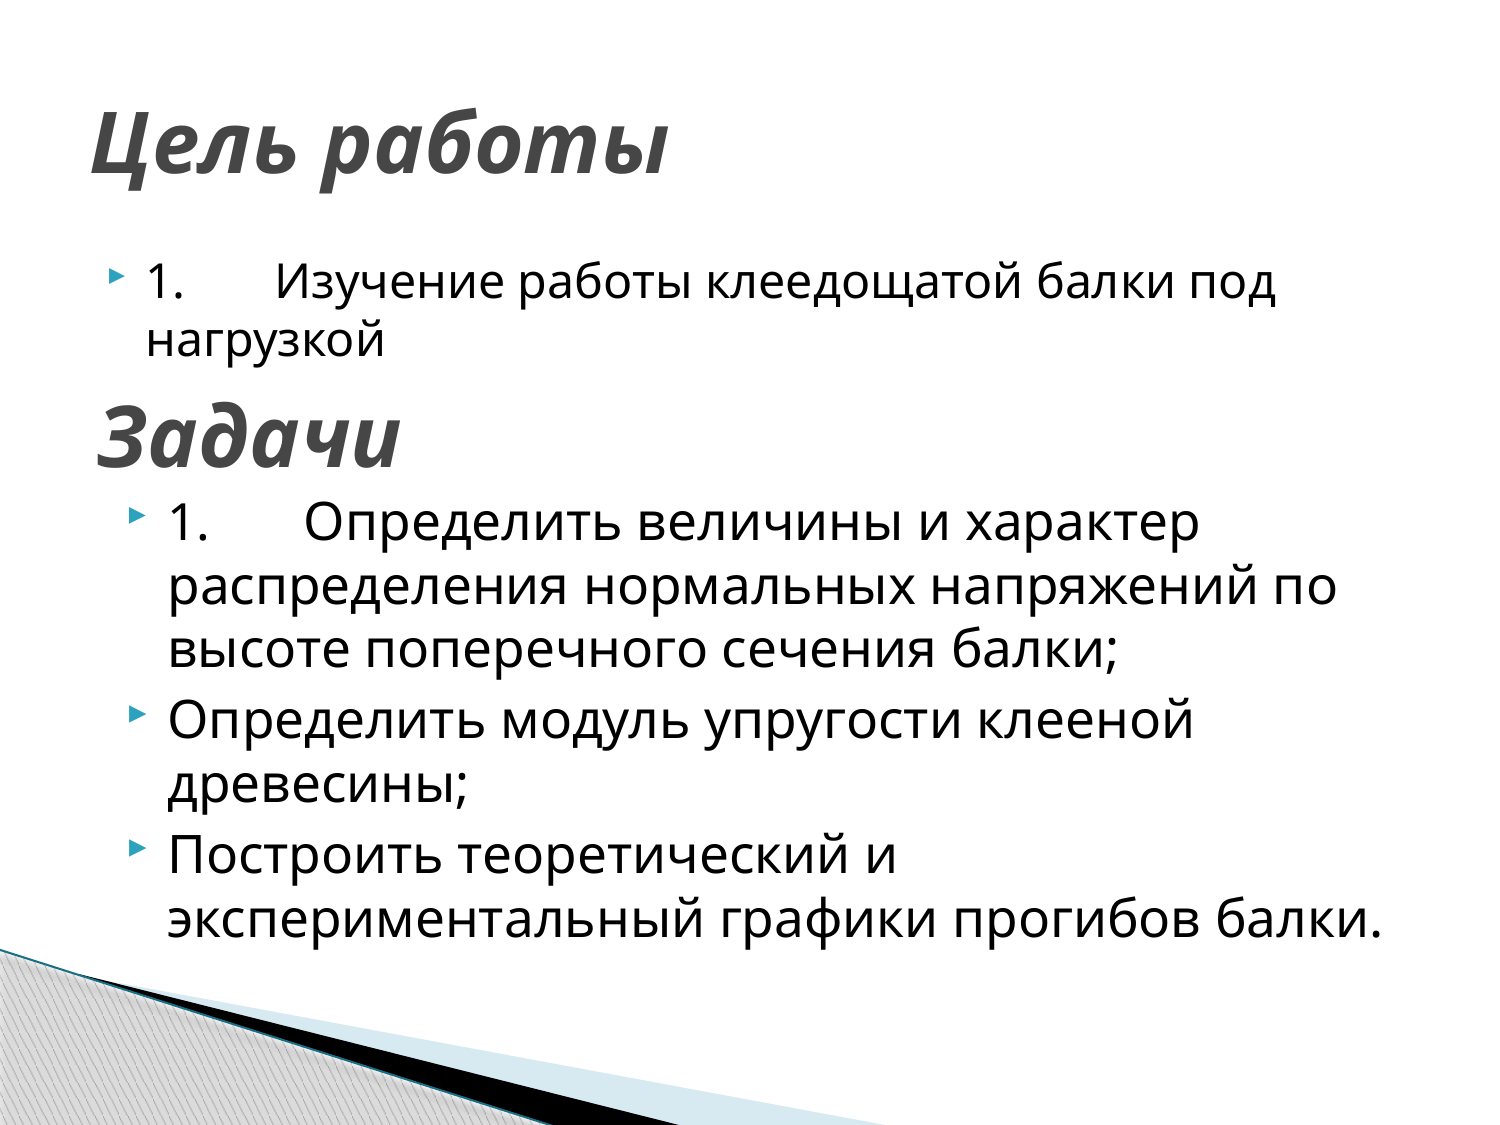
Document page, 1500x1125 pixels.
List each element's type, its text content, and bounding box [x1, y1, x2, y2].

text_box Задачи [81, 351, 1432, 516]
text_box 1. Определить величины и характер распределения нормальных напряжений по высоте поперечного сечения балки; Определить модуль упругости клееной древесины; Построить теоретический и экспериментальный графики прогибов балки. [93, 480, 1444, 961]
title Цель работы [75, 45, 1425, 233]
list 1. Изучение работы клеедощатой балки под нагрузкой [75, 243, 1425, 375]
